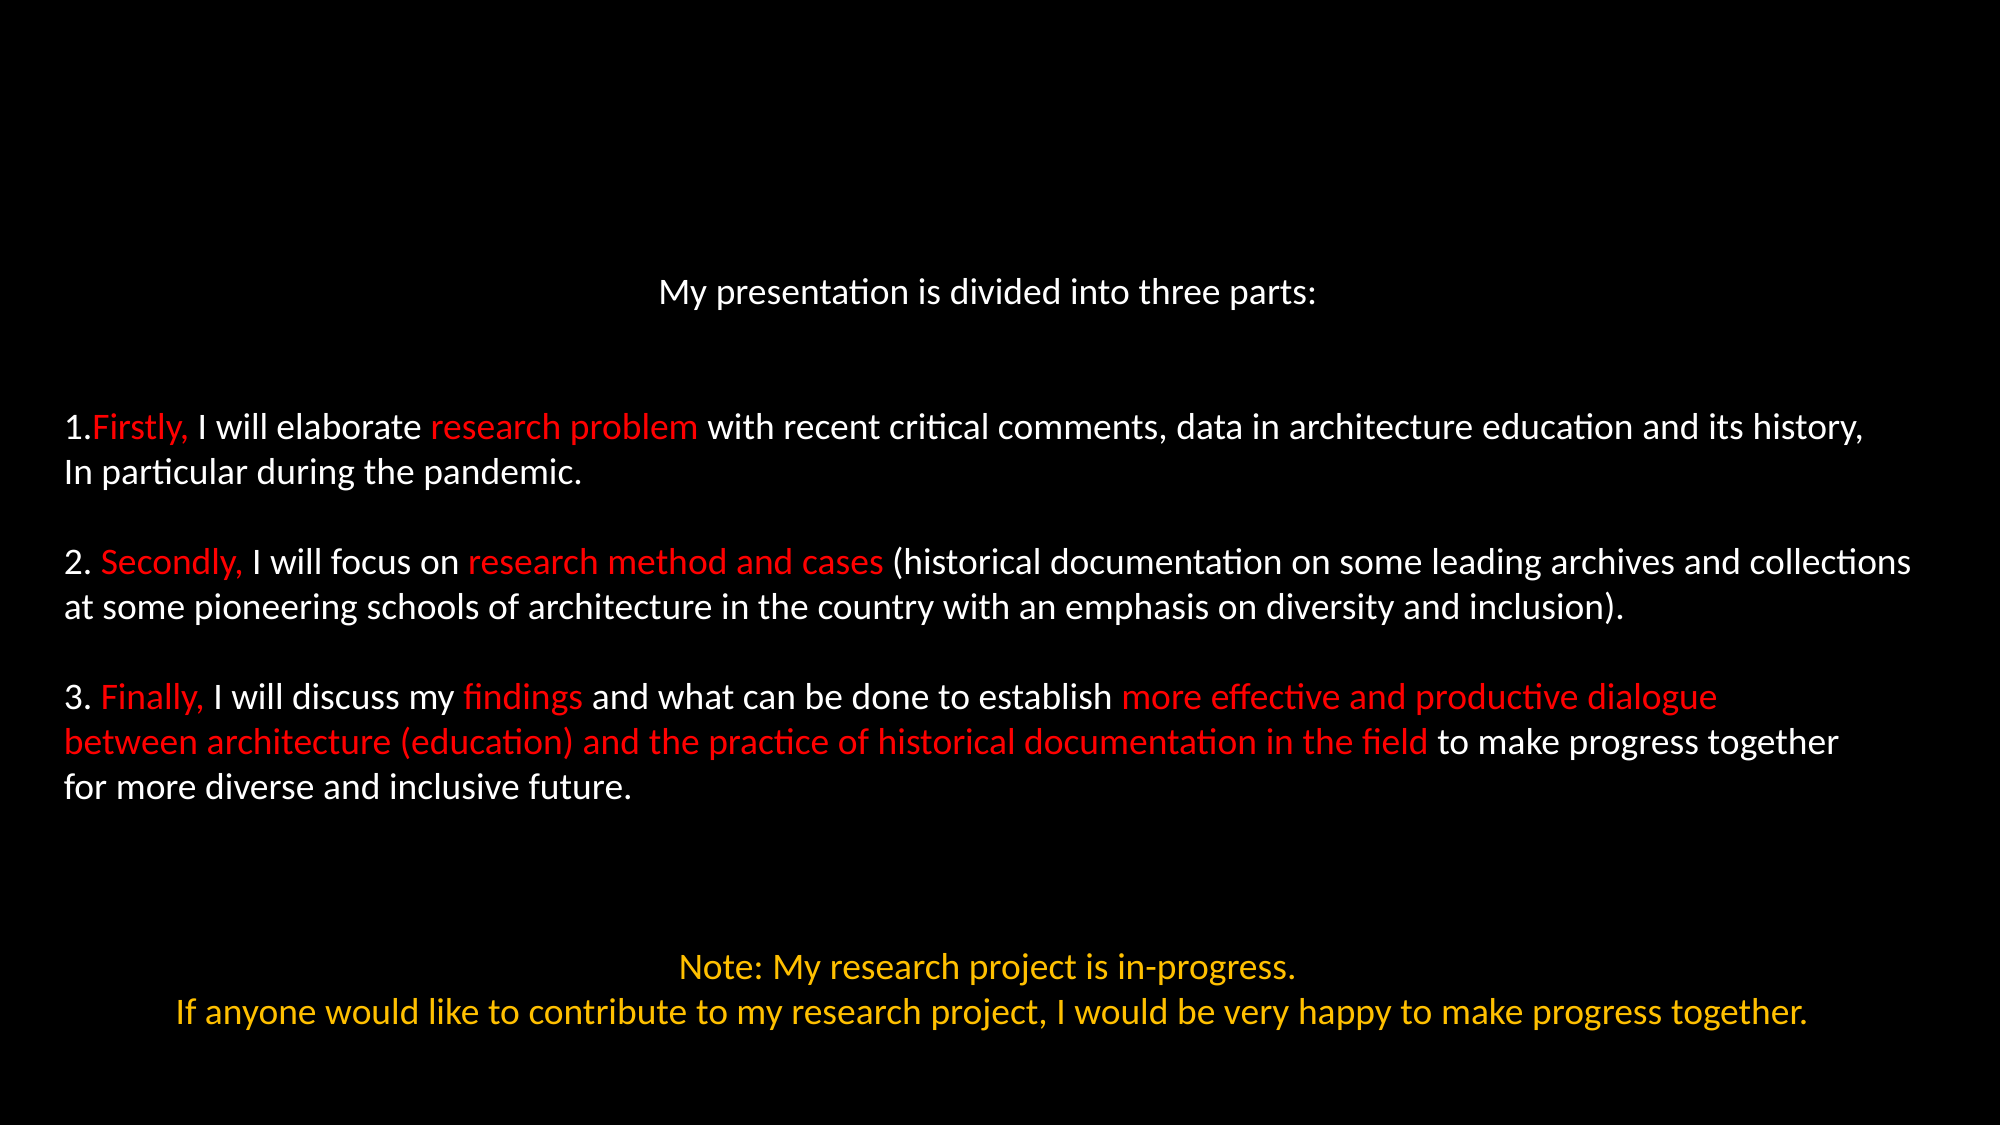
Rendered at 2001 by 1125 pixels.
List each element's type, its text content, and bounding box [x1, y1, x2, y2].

text_box My presentation is divided into three parts: 1.Firstly, I will elaborate research problem with recent critical comments, data in architecture education and its history, In particular during the pandemic. 2. Secondly, I will focus on research method and cases (historical documentation on some leading archives and collections at some pioneering schools of architecture in the country with an emphasis on diversity and inclusion). 3. Finally, I will discuss my findings and what can be done to establish more effective and productive dialogue between architecture (education) and the practice of historical documentation in the field to make progress together for more diverse and inclusive future. Note: My research project is in-progress. If anyone would like to contribute to my research project, I would be very happy to make progress together. [49, 214, 1936, 1085]
